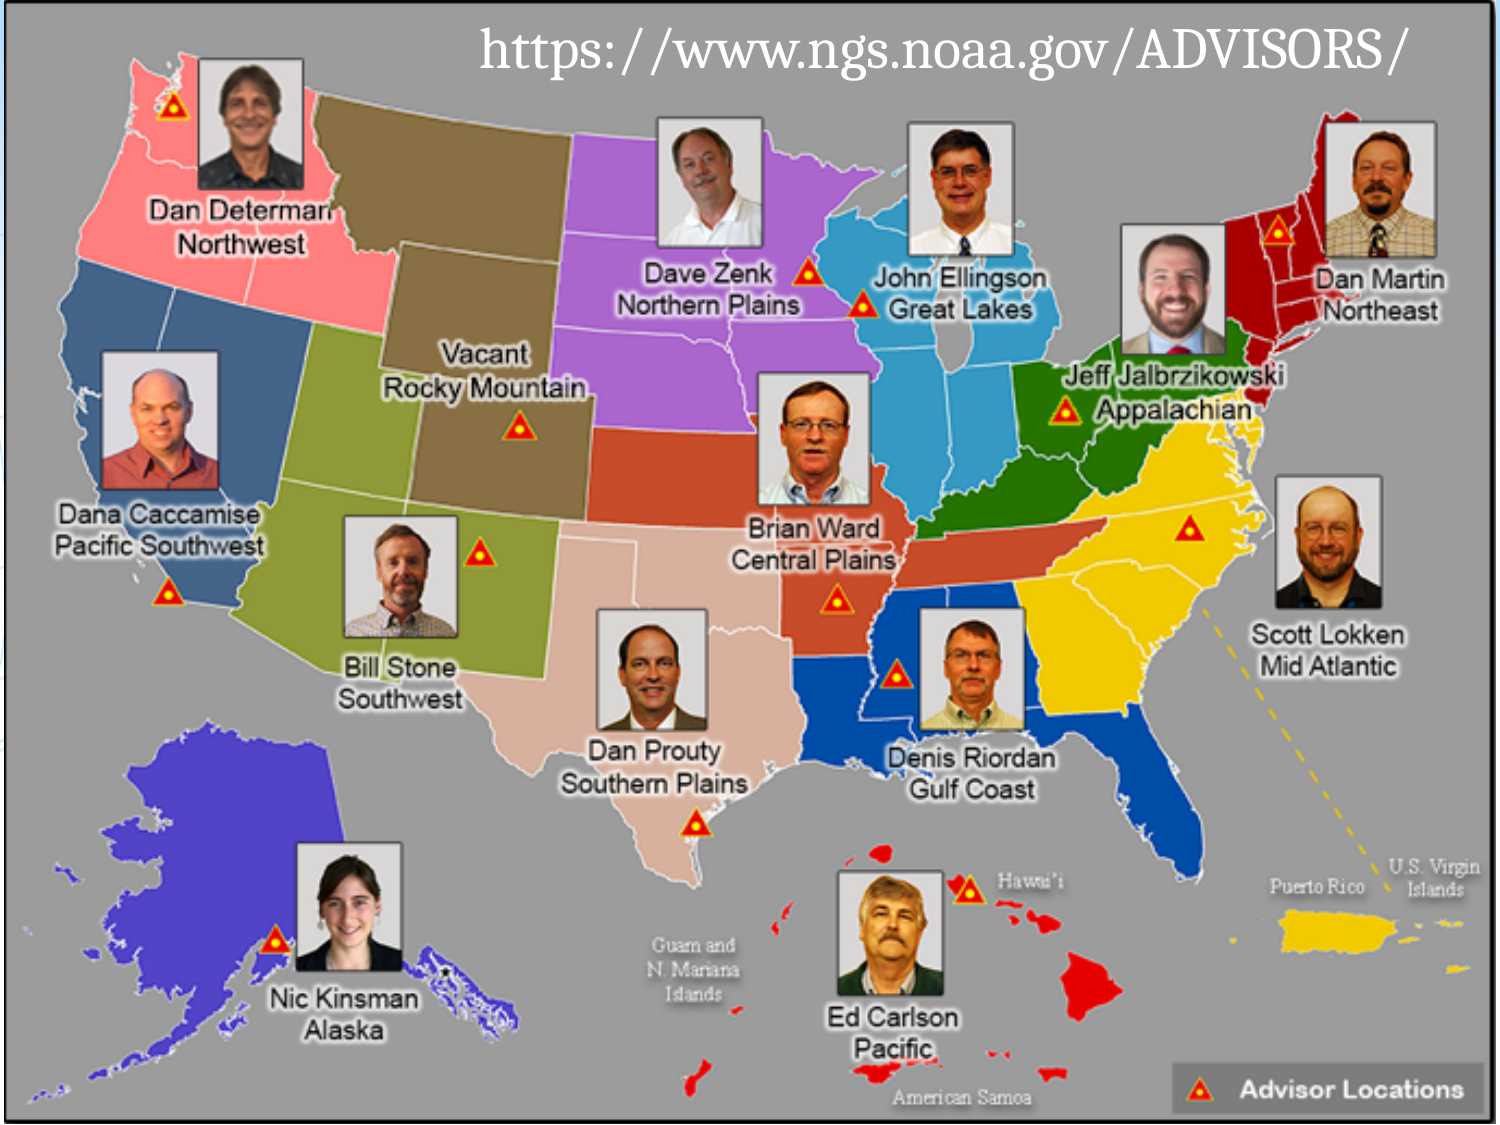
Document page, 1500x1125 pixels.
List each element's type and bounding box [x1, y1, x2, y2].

list [3, 0, 1497, 1124]
picture [0, 0, 1500, 1125]
